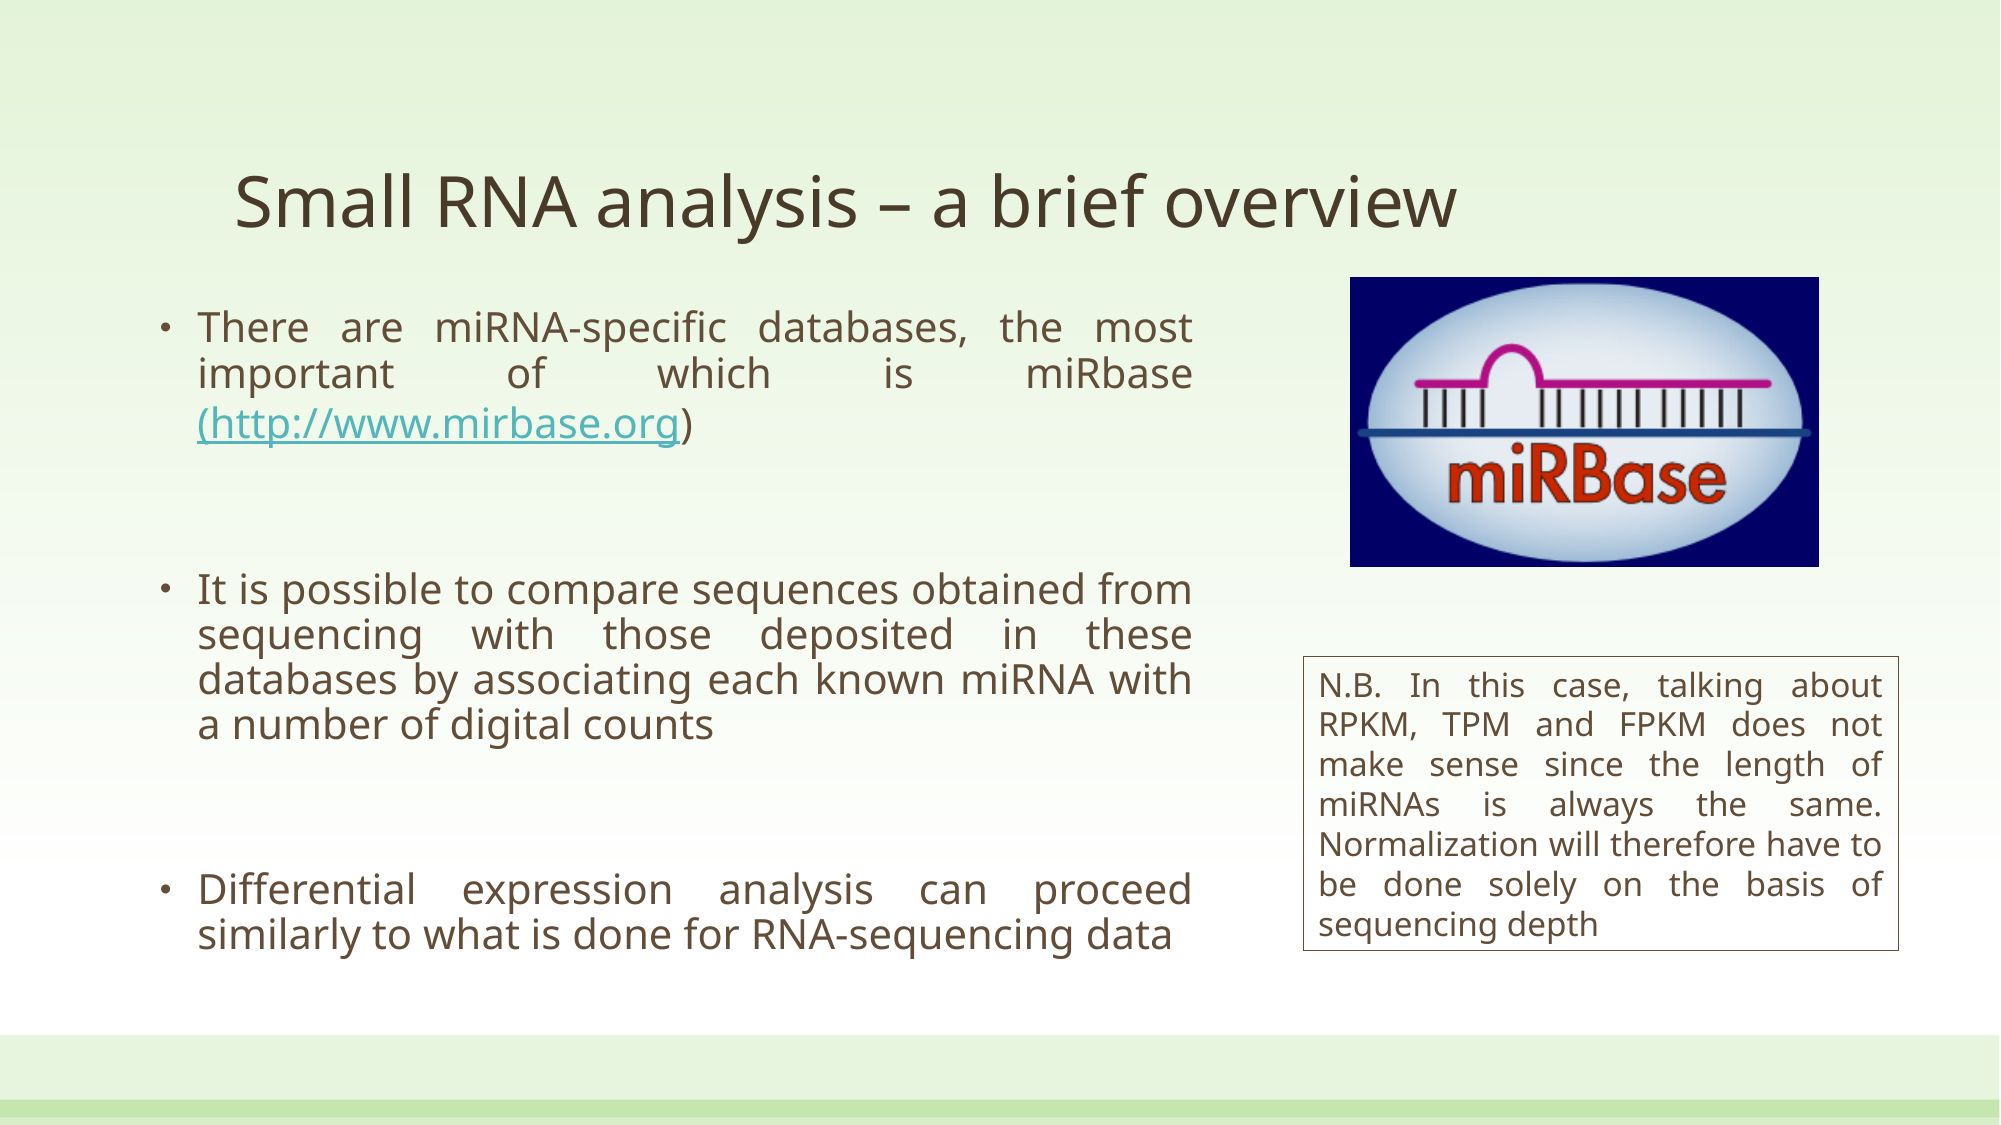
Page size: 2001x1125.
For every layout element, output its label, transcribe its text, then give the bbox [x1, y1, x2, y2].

text_box N.B. In this case, talking about RPKM, TPM and FPKM does not make sense since the length of miRNAs is always the same. Normalization will therefore have to be done solely on the basis of sequencing depth [1303, 656, 1899, 951]
picture [1350, 277, 1819, 567]
list There are miRNA-specific databases, the most important of which is miRbase (http://www.mirbase.org) It is possible to compare sequences obtained from sequencing with those deposited in these databases by associating each known miRNA with a number of digital counts Differential expression analysis can proceed similarly to what is done for RNA-sequencing data [137, 299, 1209, 1014]
title Small RNA analysis – a brief overview [219, 71, 1780, 251]
